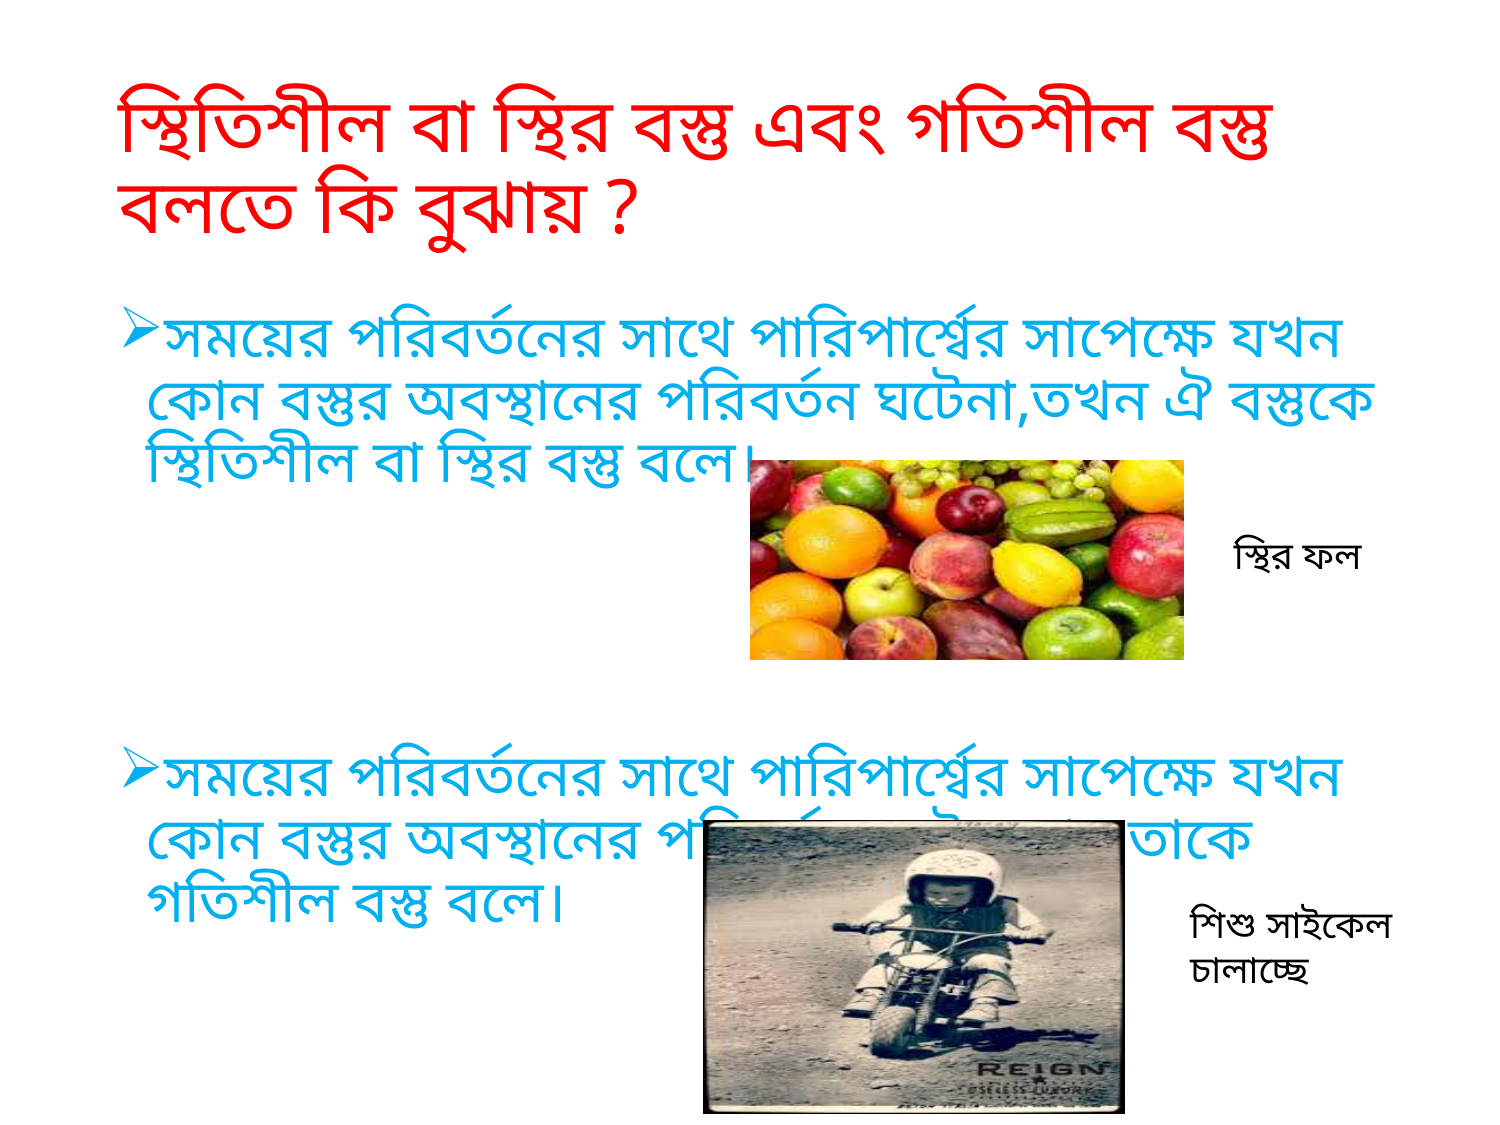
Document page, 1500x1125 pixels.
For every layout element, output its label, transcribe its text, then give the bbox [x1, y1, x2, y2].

picture [749, 460, 1184, 660]
picture [703, 820, 1125, 1114]
title স্থিতিশীল বা স্থির বস্তু এবং গতিশীল বস্তু বলতে কি বুঝায় ? [103, 59, 1397, 278]
text_box শিশু সাইকেল চালাচ্ছে [1175, 893, 1474, 998]
text_box স্থির ফল [1218, 524, 1430, 585]
list সময়ের পরিবর্তনের সাথে পারিপার্শ্বের সাপেক্ষে যখন কোন বস্তুর অবস্থানের পরিবর্তন ঘটেনা,তখন ঐ বস্তুকে স্থিতিশীল বা স্থির বস্তু বলে। সময়ের পরিবর্তনের সাথে পারিপার্শ্বের সাপেক্ষে যখন কোন বস্তুর অবস্থানের পরিবর্তন ঘটে, তখন তাকে গতিশীল বস্তু বলে। [103, 299, 1397, 1014]
